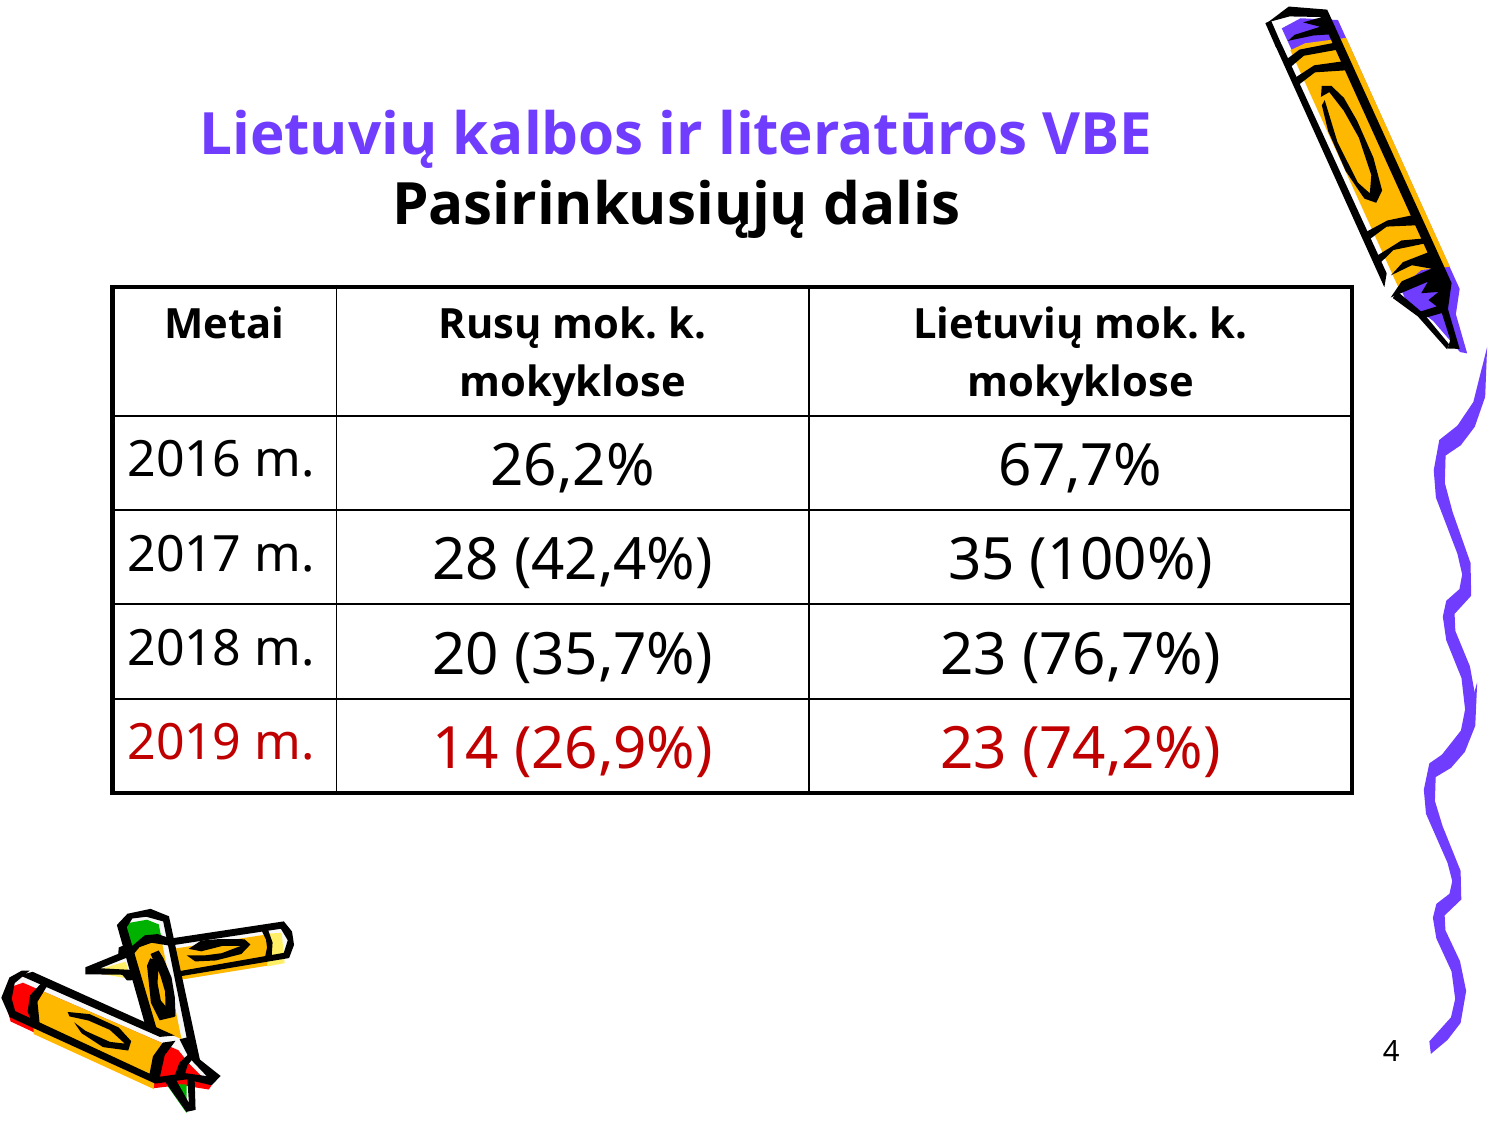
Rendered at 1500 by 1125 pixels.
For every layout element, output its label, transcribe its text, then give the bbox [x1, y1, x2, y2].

title Lietuvių kalbos ir literatūros VBE Pasirinkusiųjų dalis [112, 66, 1240, 244]
table_cell 2017 m. [115, 511, 336, 603]
table_cell 2019 m. [115, 700, 336, 791]
table_header Metai [115, 289, 336, 415]
table_cell 23 (74,2%) [810, 700, 1350, 791]
table_cell 2016 m. [115, 417, 336, 509]
slide_number 4 [1102, 1025, 1415, 1100]
table_cell 23 (76,7%) [810, 605, 1350, 698]
table_header Rusų mok. k. mokyklose [337, 289, 808, 415]
table_cell 67,7% [810, 417, 1350, 509]
table_cell 28 (42,4%) [337, 511, 808, 603]
table_cell 2018 m. [115, 605, 336, 698]
table_cell 14 (26,9%) [337, 700, 808, 791]
table_cell 26,2% [337, 417, 808, 509]
table_cell 20 (35,7%) [337, 605, 808, 698]
table_header Lietuvių mok. k. mokyklose [810, 289, 1350, 415]
table_cell 35 (100%) [810, 511, 1350, 603]
